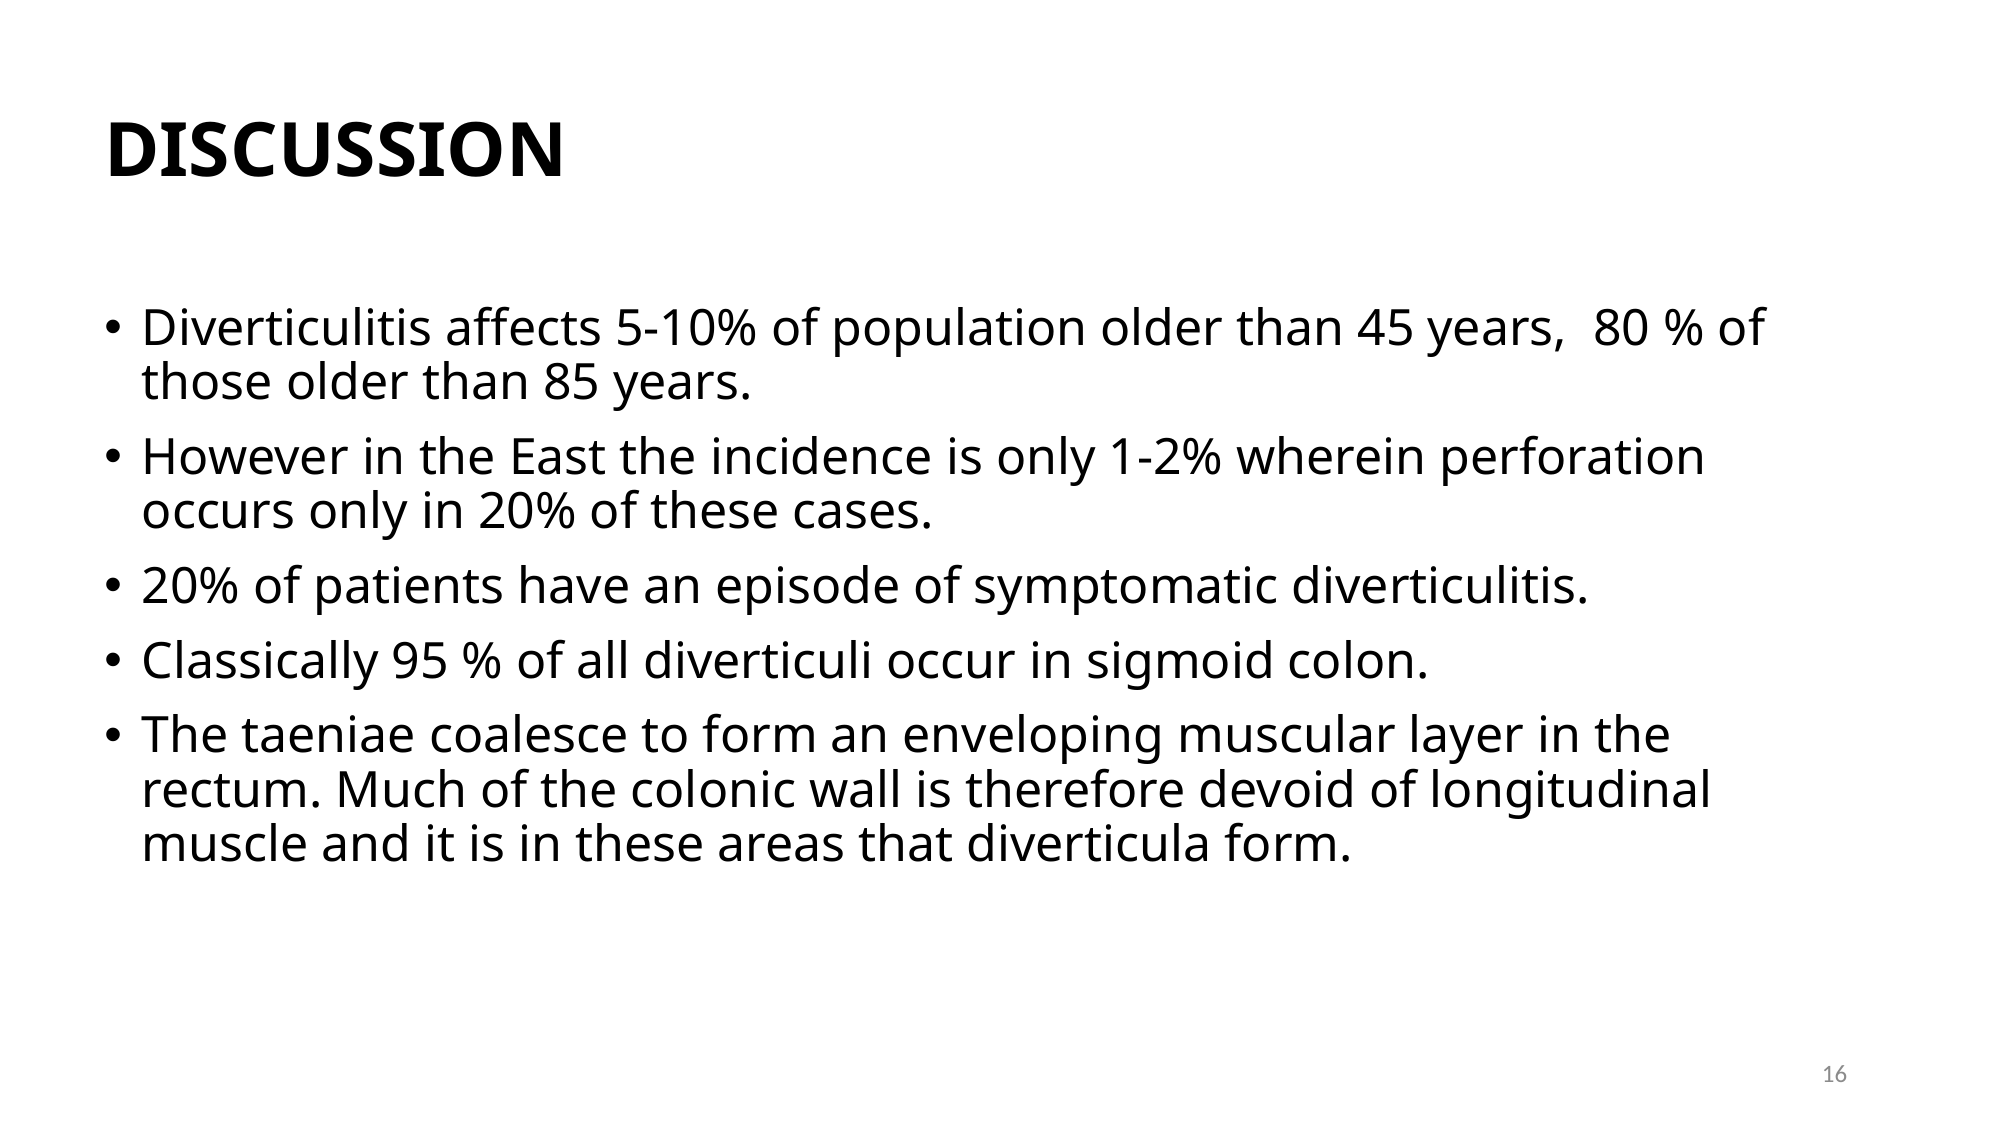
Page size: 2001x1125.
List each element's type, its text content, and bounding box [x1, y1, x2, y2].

title DISCUSSION [89, 43, 1815, 262]
slide_number 16 [1412, 1042, 1863, 1103]
list Diverticulitis affects 5-10% of population older than 45 years, 80 % of those older than 85 years. However in the East the incidence is only 1-2% wherein perforation occurs only in 20% of these cases. 20% of patients have an episode of symptomatic diverticulitis. Classically 95 % of all diverticuli occur in sigmoid colon. The taeniae coalesce to form an enveloping muscular layer in the rectum. Much of the colonic wall is therefore devoid of longitudinal muscle and it is in these areas that diverticula form. [89, 295, 1815, 1009]
